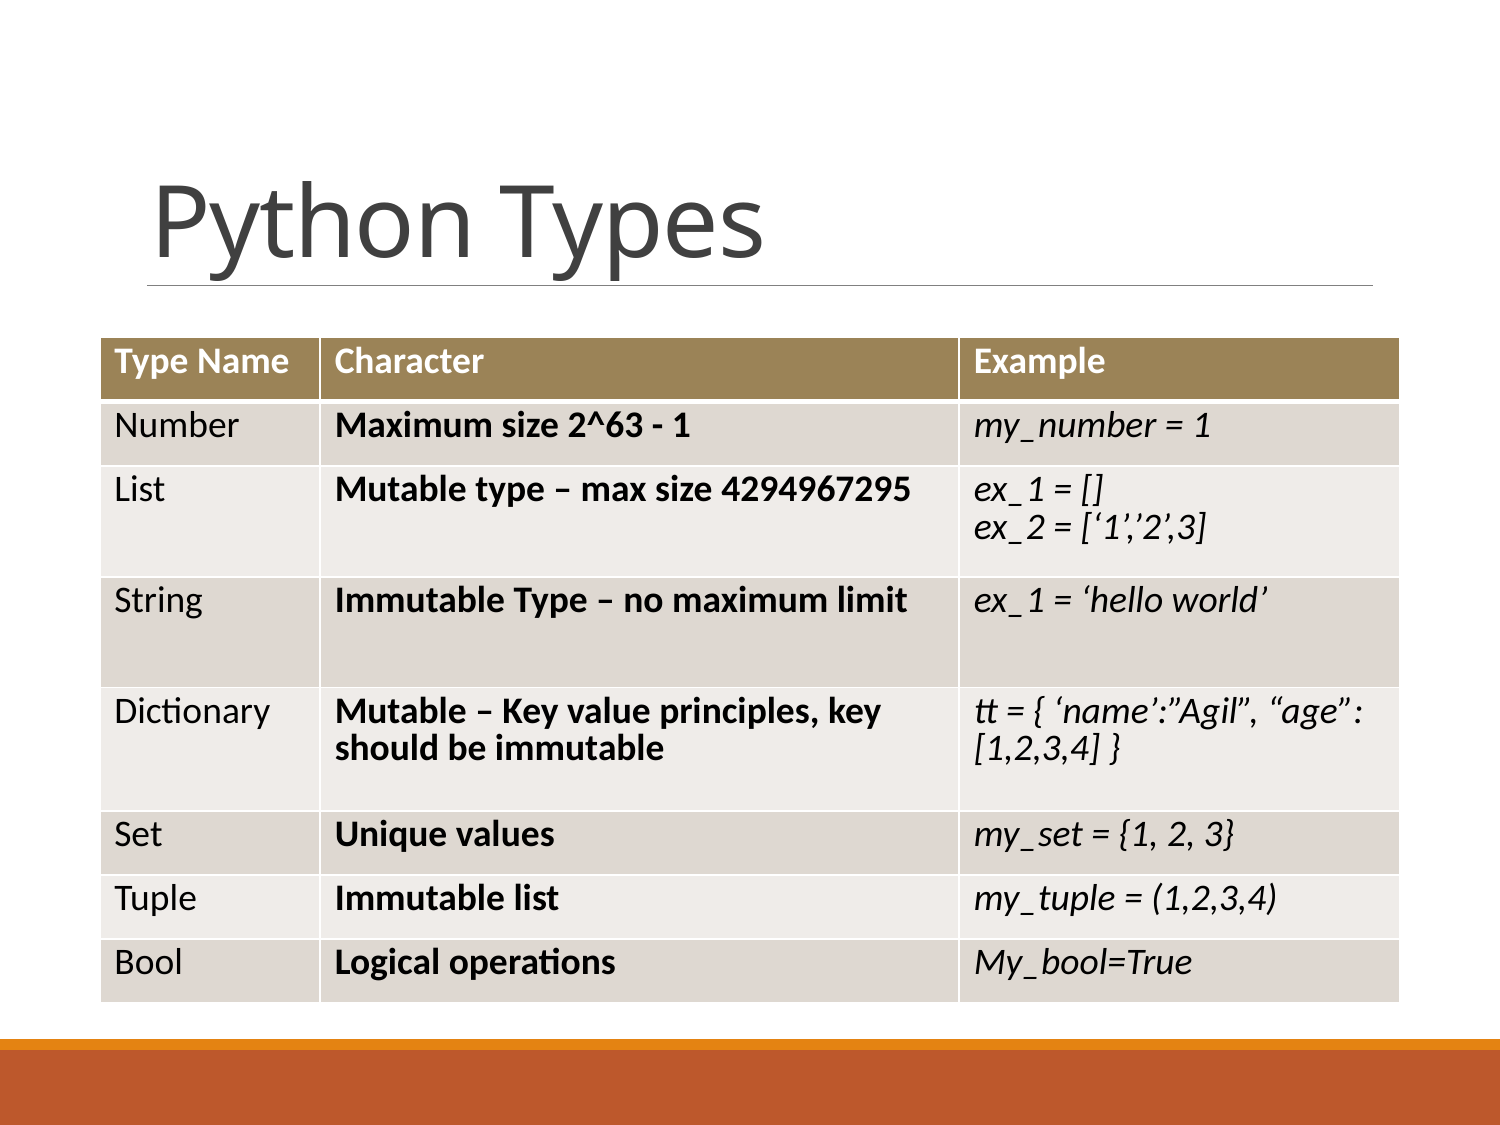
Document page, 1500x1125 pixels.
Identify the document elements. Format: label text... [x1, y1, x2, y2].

table_cell Dictionary [101, 688, 319, 810]
table_header Type Name [101, 338, 319, 399]
table_cell Immutable Type – no maximum limit [321, 578, 958, 687]
table_cell my_set = {1, 2, 3} [960, 812, 1399, 874]
table_cell ex_1 = ‘hello world’ [960, 578, 1399, 687]
table_cell Unique values [321, 812, 958, 874]
table_header Example [960, 338, 1399, 399]
table_header Character [321, 338, 958, 399]
title Python Types [135, 47, 1373, 285]
table_cell Number [101, 404, 319, 465]
table_cell Mutable – Key value principles, key should be immutable [321, 688, 958, 810]
table_cell Tuple [101, 876, 319, 938]
table_cell my_number = 1 [960, 404, 1399, 465]
table_cell Logical operations [321, 940, 958, 1002]
table_cell List [101, 467, 319, 576]
table_cell My_bool=True [960, 940, 1399, 1002]
table_cell ex_1 = [] ex_2 = [‘1’,’2’,3] [960, 467, 1399, 576]
table_cell tt = { ‘name’:”Agil”, “age”:[1,2,3,4] } [960, 688, 1399, 810]
table_cell Maximum size 2^63 - 1 [321, 404, 958, 465]
table_cell Set [101, 812, 319, 874]
table_cell Mutable type – max size 4294967295 [321, 467, 958, 576]
table_cell Immutable list [321, 876, 958, 938]
table_cell Bool [101, 940, 319, 1002]
table_cell my_tuple = (1,2,3,4) [960, 876, 1399, 938]
table_cell String [101, 578, 319, 687]
